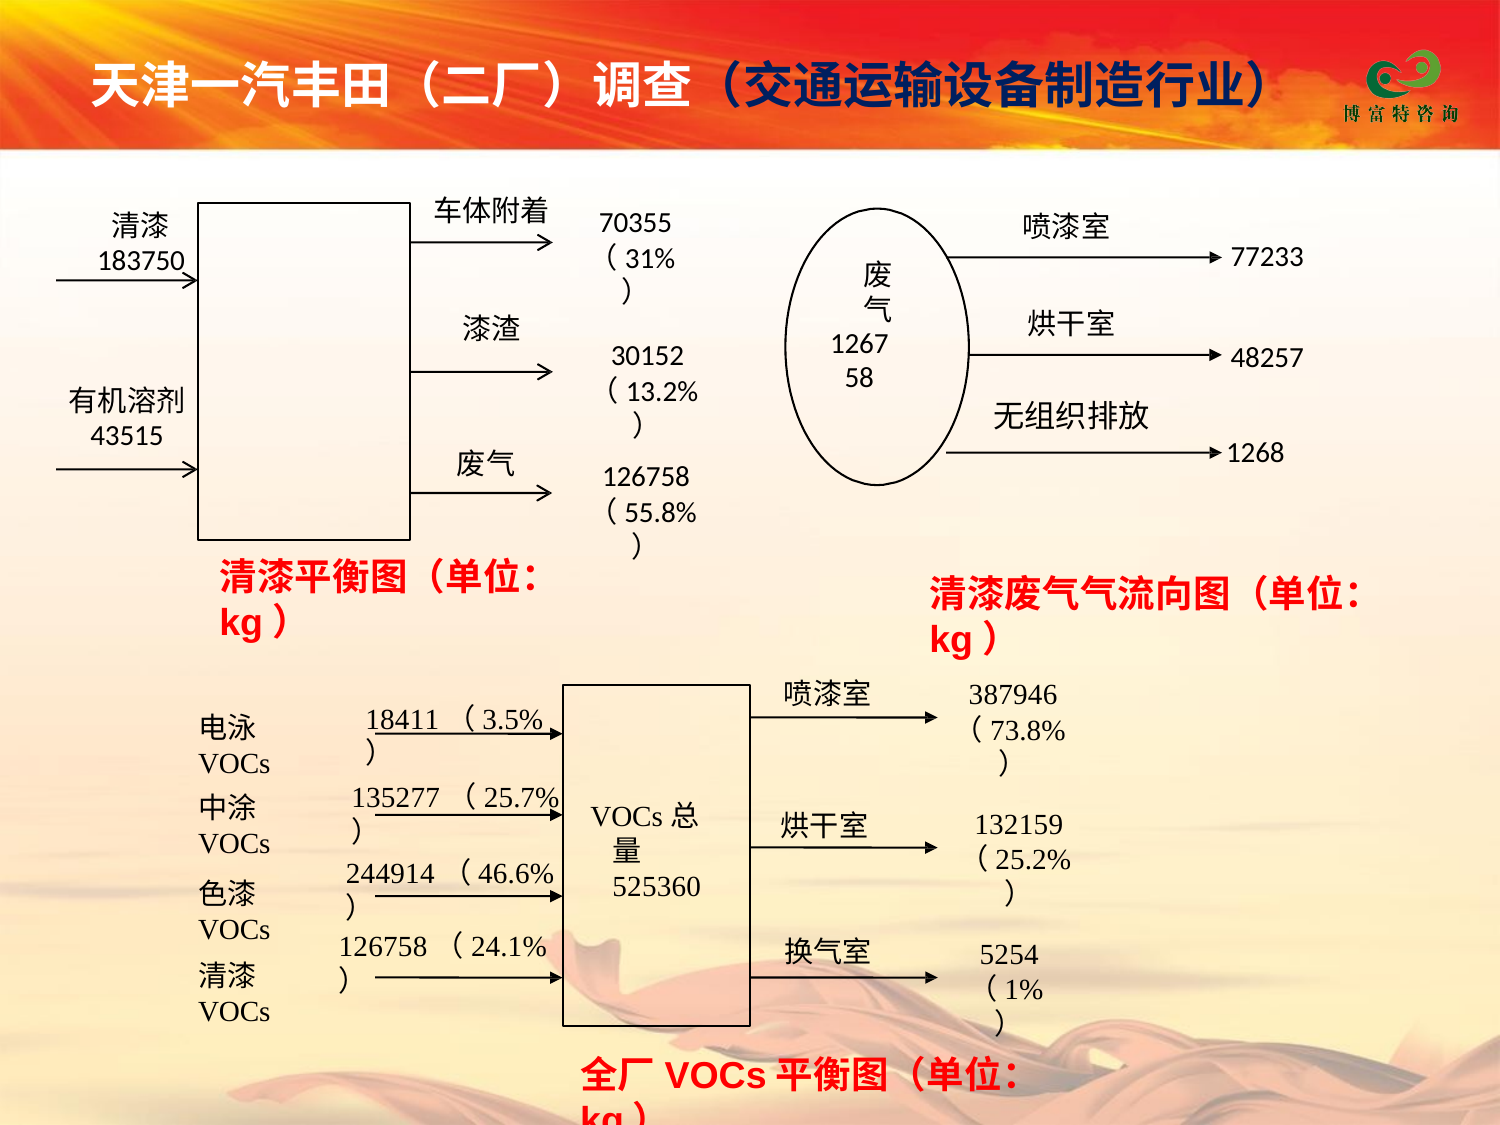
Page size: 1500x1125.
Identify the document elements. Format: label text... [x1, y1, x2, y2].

text_box 126758（24.1% ） [336, 927, 570, 998]
text_box 126758 （55.8%） [578, 457, 714, 564]
text_box 全厂VOCs平衡图（单位：kg） [578, 1051, 1106, 1125]
text_box 漆渣 [460, 310, 523, 346]
text_box 电泳VOCs [196, 709, 332, 780]
text_box 车体附着 [431, 192, 553, 228]
text_box [56, 460, 197, 478]
text_box [946, 446, 1223, 459]
text_box [969, 348, 1222, 362]
text_box 5254 （1%） [958, 935, 1061, 1041]
text_box [409, 484, 553, 502]
text_box 387946 （73.8%） [943, 675, 1083, 781]
text_box 喷漆室 [781, 675, 874, 711]
title 天津一汽丰田（二厂）调查（交通运输设备制造行业） [37, 78, 1463, 242]
text_box 无组织排放 [991, 395, 1152, 434]
text_box 244914（46.6%） [343, 854, 571, 925]
text_box VOCs总量 525360 [588, 796, 725, 902]
text_box [750, 841, 938, 854]
text_box 烘干室 [1025, 305, 1118, 341]
text_box 1268 [1223, 432, 1288, 468]
text_box 70355 （31%） [578, 203, 693, 309]
text_box [410, 363, 553, 381]
picture [188, 242, 197, 279]
text_box 清漆 183750 [94, 208, 188, 276]
text_box 30152 （13.2%） [579, 336, 716, 442]
text_box 换气室 [782, 933, 874, 969]
text_box 77233 [1228, 237, 1307, 273]
text_box 有机溶剂 43515 [66, 382, 188, 452]
text_box 色漆VOCs [196, 875, 332, 945]
text_box 中涂VOCs [196, 789, 332, 860]
text_box [750, 971, 938, 984]
picture [0, 74, 1500, 1125]
text_box 废气 [454, 445, 518, 481]
text_box 废 气 126758 [825, 255, 918, 394]
text_box 烘干室 [778, 807, 871, 843]
text_box [1, 1, 1500, 78]
text_box 清漆废气气流向图（单位：kg） [927, 570, 1466, 661]
text_box [411, 233, 553, 251]
text_box 清漆平衡图（单位：kg） [217, 552, 643, 643]
text_box [56, 274, 197, 289]
text_box 清漆VOCs [196, 957, 332, 1028]
text_box 135277（25.7%） [349, 778, 576, 849]
text_box 132159 （25.2%） [949, 805, 1088, 911]
text_box 18411（3.5%） [363, 699, 560, 770]
text_box [197, 203, 411, 541]
text_box 喷漆室 [1020, 208, 1113, 244]
text_box [750, 711, 938, 724]
text_box 48257 [1228, 337, 1307, 373]
text_box [785, 208, 969, 486]
text_box [562, 684, 751, 1027]
text_box [947, 251, 1223, 264]
